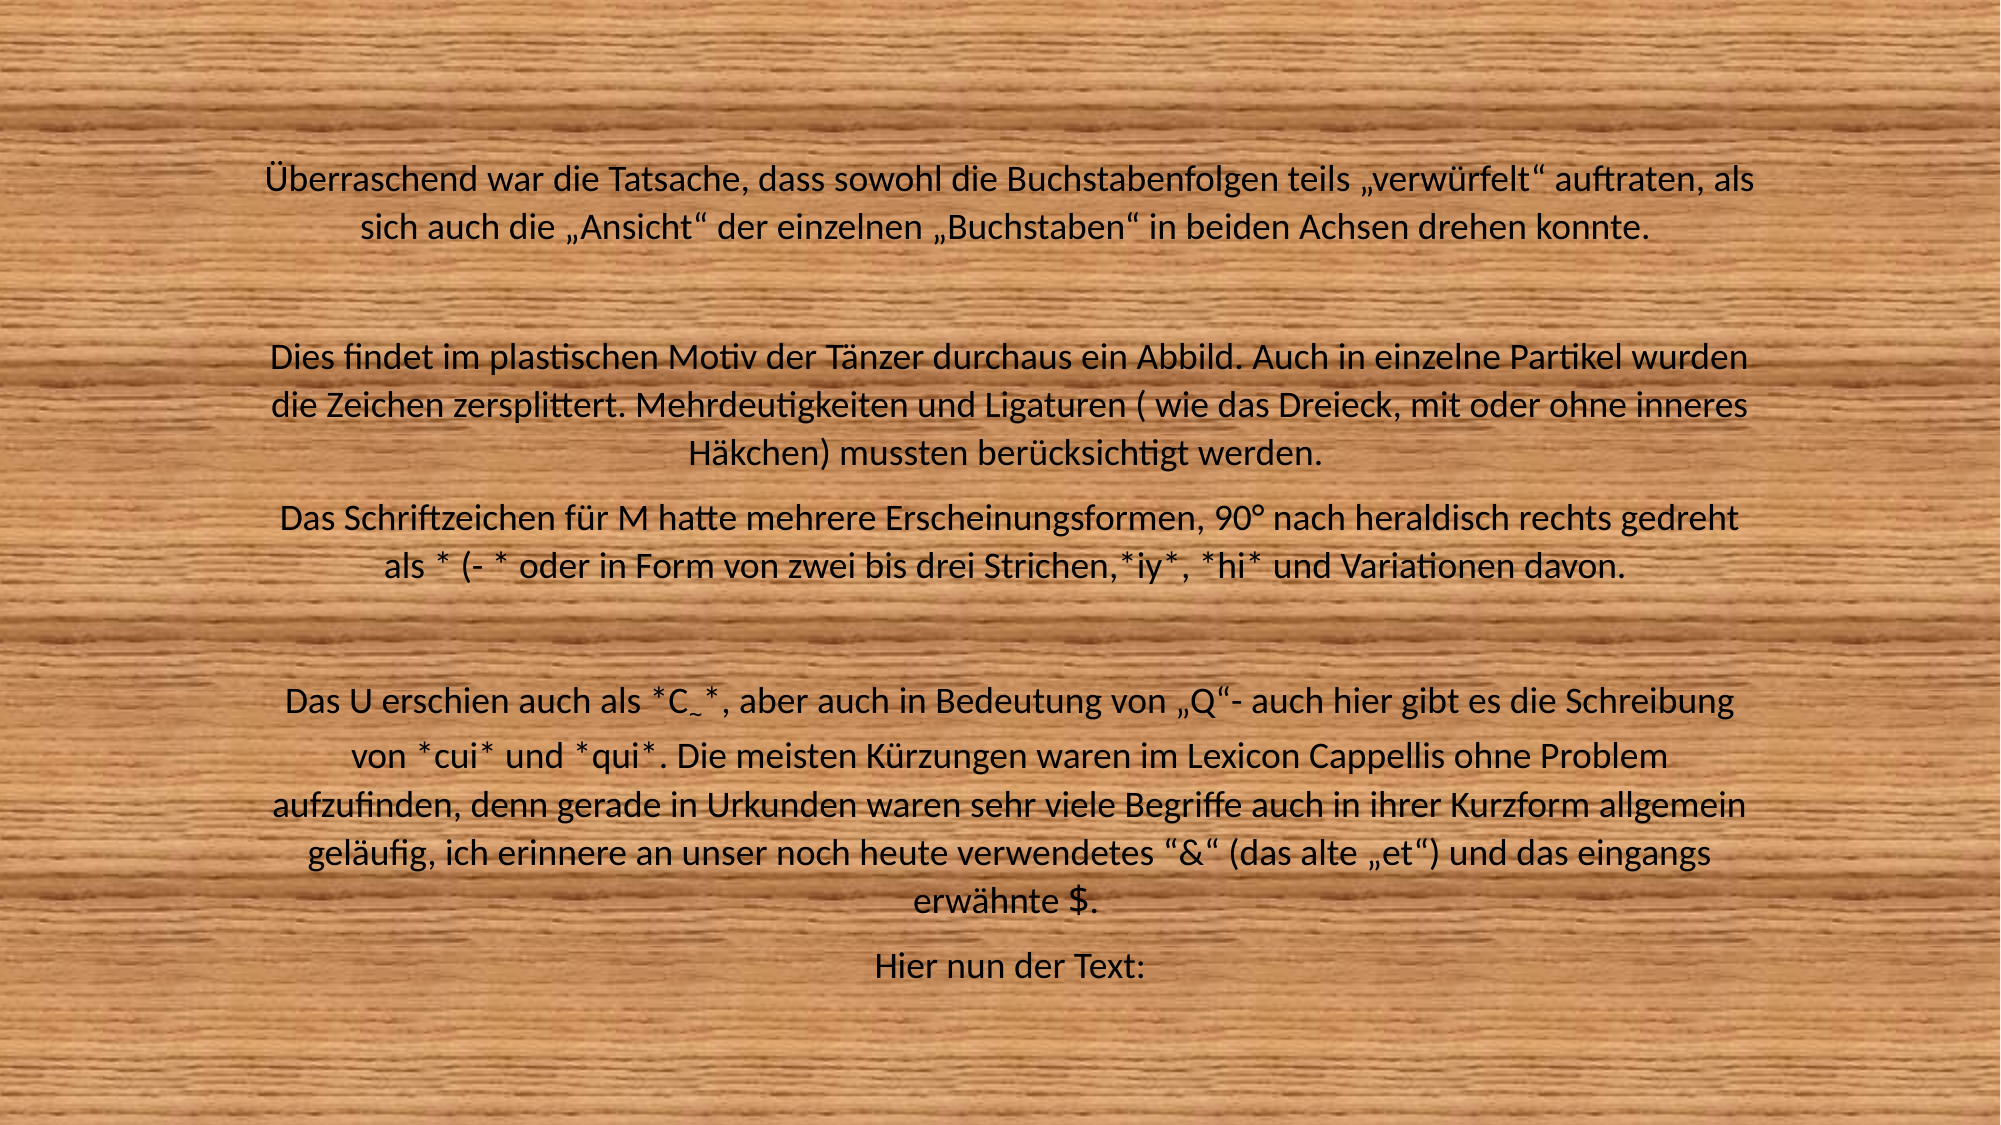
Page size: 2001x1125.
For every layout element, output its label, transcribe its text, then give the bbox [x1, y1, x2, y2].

text_box Überraschend war die Tatsache, dass sowohl die Buchstabenfolgen teils „verwürfelt“ auftraten, als sich auch die „Ansicht“ der einzelnen „Buchstaben“ in beiden Achsen drehen konnte. Dies findet im plastischen Motiv der Tänzer durchaus ein Abbild. Auch in einzelne Partikel wurden die Zeichen zersplittert. Mehrdeutigkeiten und Ligaturen ( wie das Dreieck, mit oder ohne inneres Häkchen) mussten berücksichtigt werden. Das Schriftzeichen für M hatte mehrere Erscheinungsformen, 90° nach heraldisch rechts gedreht als * (- * oder in Form von zwei bis drei Strichen,*iy*, *hi* und Variationen davon. Das U erschien auch als *C~*, aber auch in Bedeutung von „Q“- auch hier gibt es die Schreibung von *cui* und *qui*. Die meisten Kürzungen waren im Lexicon Cappellis ohne Problem aufzufinden, denn gerade in Urkunden waren sehr viele Begriffe auch in ihrer Kurzform allgemein geläufig, ich erinnere an unser noch heute verwendetes “&“ (das alte „et“) und das eingangs erwähnte $. Hier nun der Text: [247, 143, 1773, 1125]
picture [0, 0, 2001, 1125]
